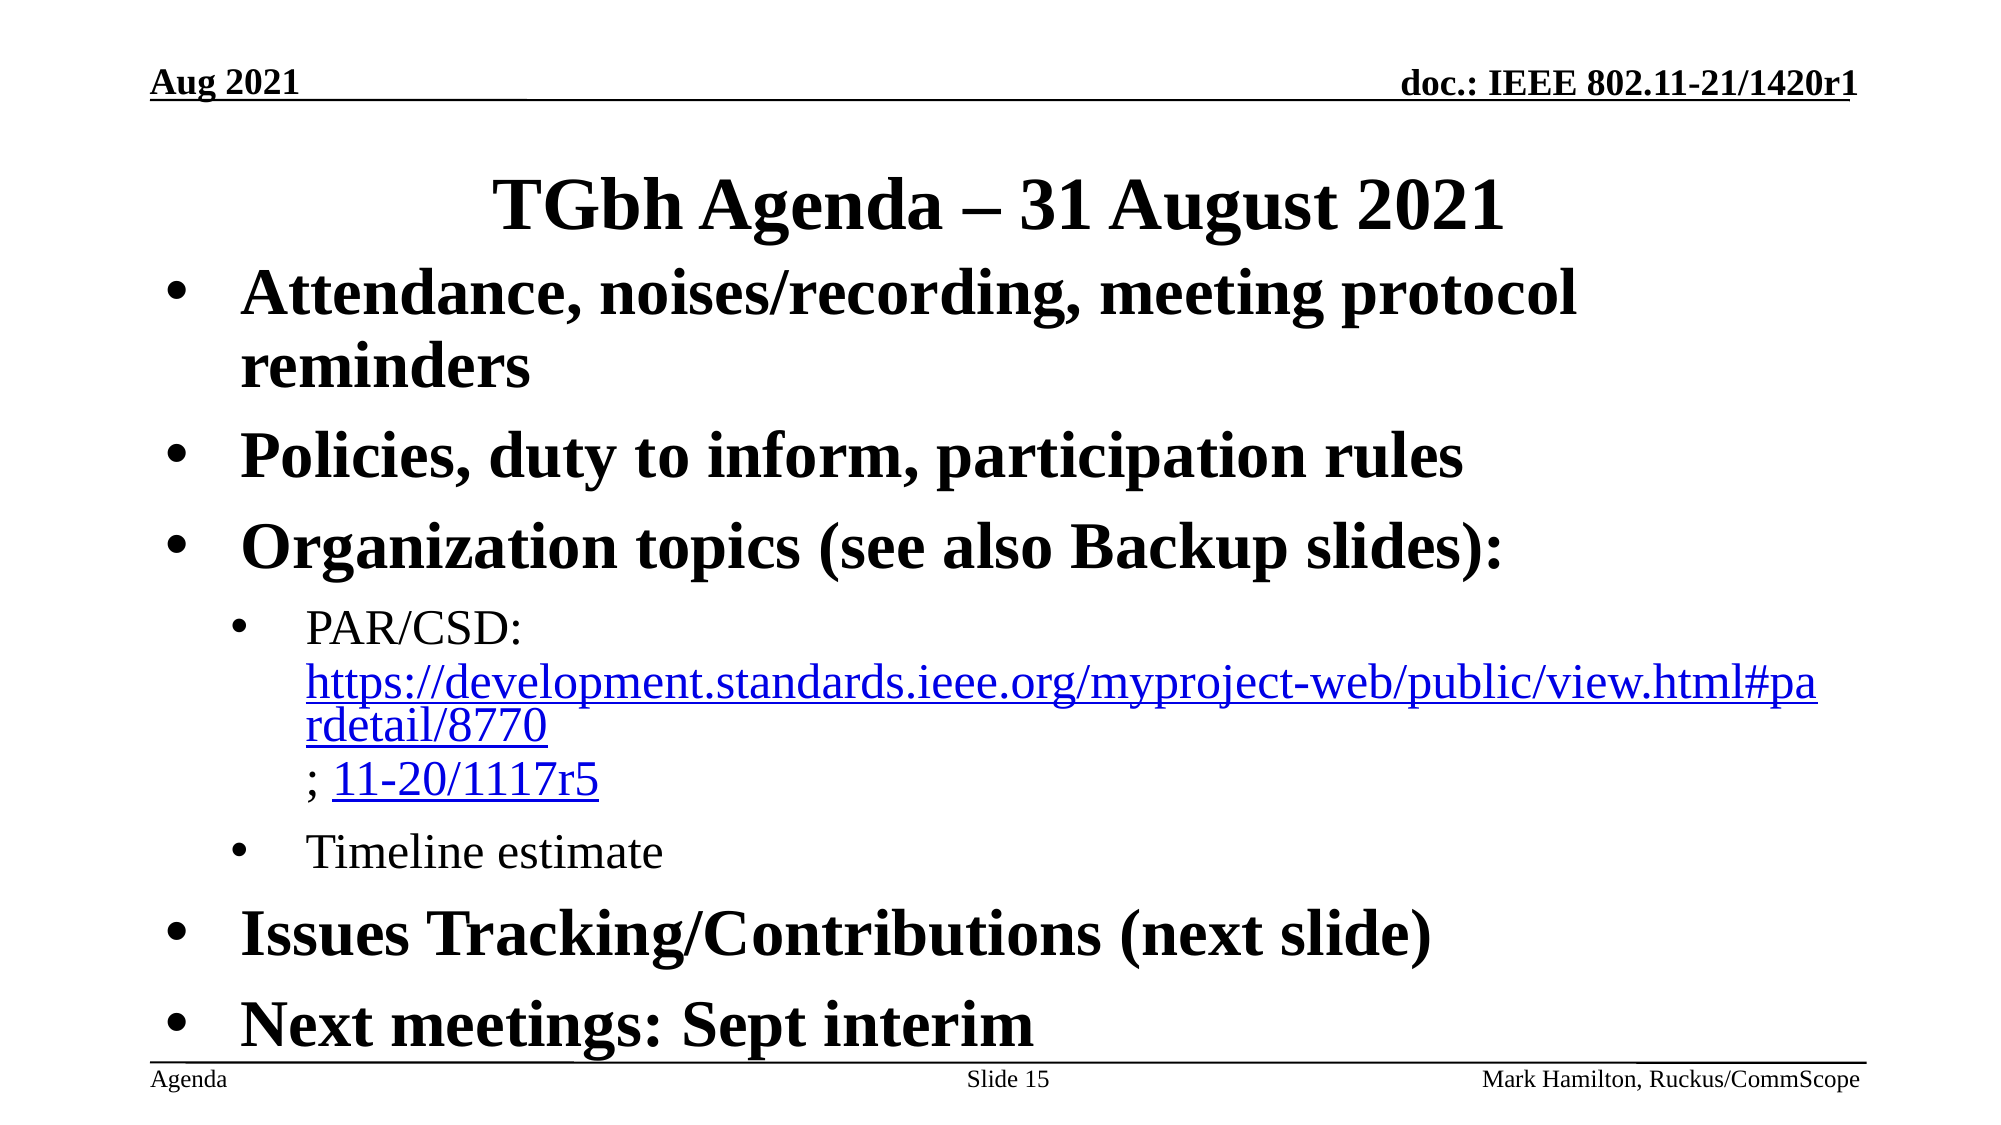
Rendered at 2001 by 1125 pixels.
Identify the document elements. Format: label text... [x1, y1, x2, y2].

title TGbh Agenda – 31 August 2021 [149, 112, 1850, 249]
slide_number Slide 15 [950, 1061, 1067, 1123]
list Attendance, noises/recording, meeting protocol reminders Policies, duty to inform, participation rules Organization topics (see also Backup slides): PAR/CSD: https://development.standards.ieee.org/myproject-web/public/view.html#pardetail/8770; 11-20/1117r5 Timeline estimate Issues Tracking/Contributions (next slide) Next meetings: Sept interim [149, 249, 1850, 1063]
